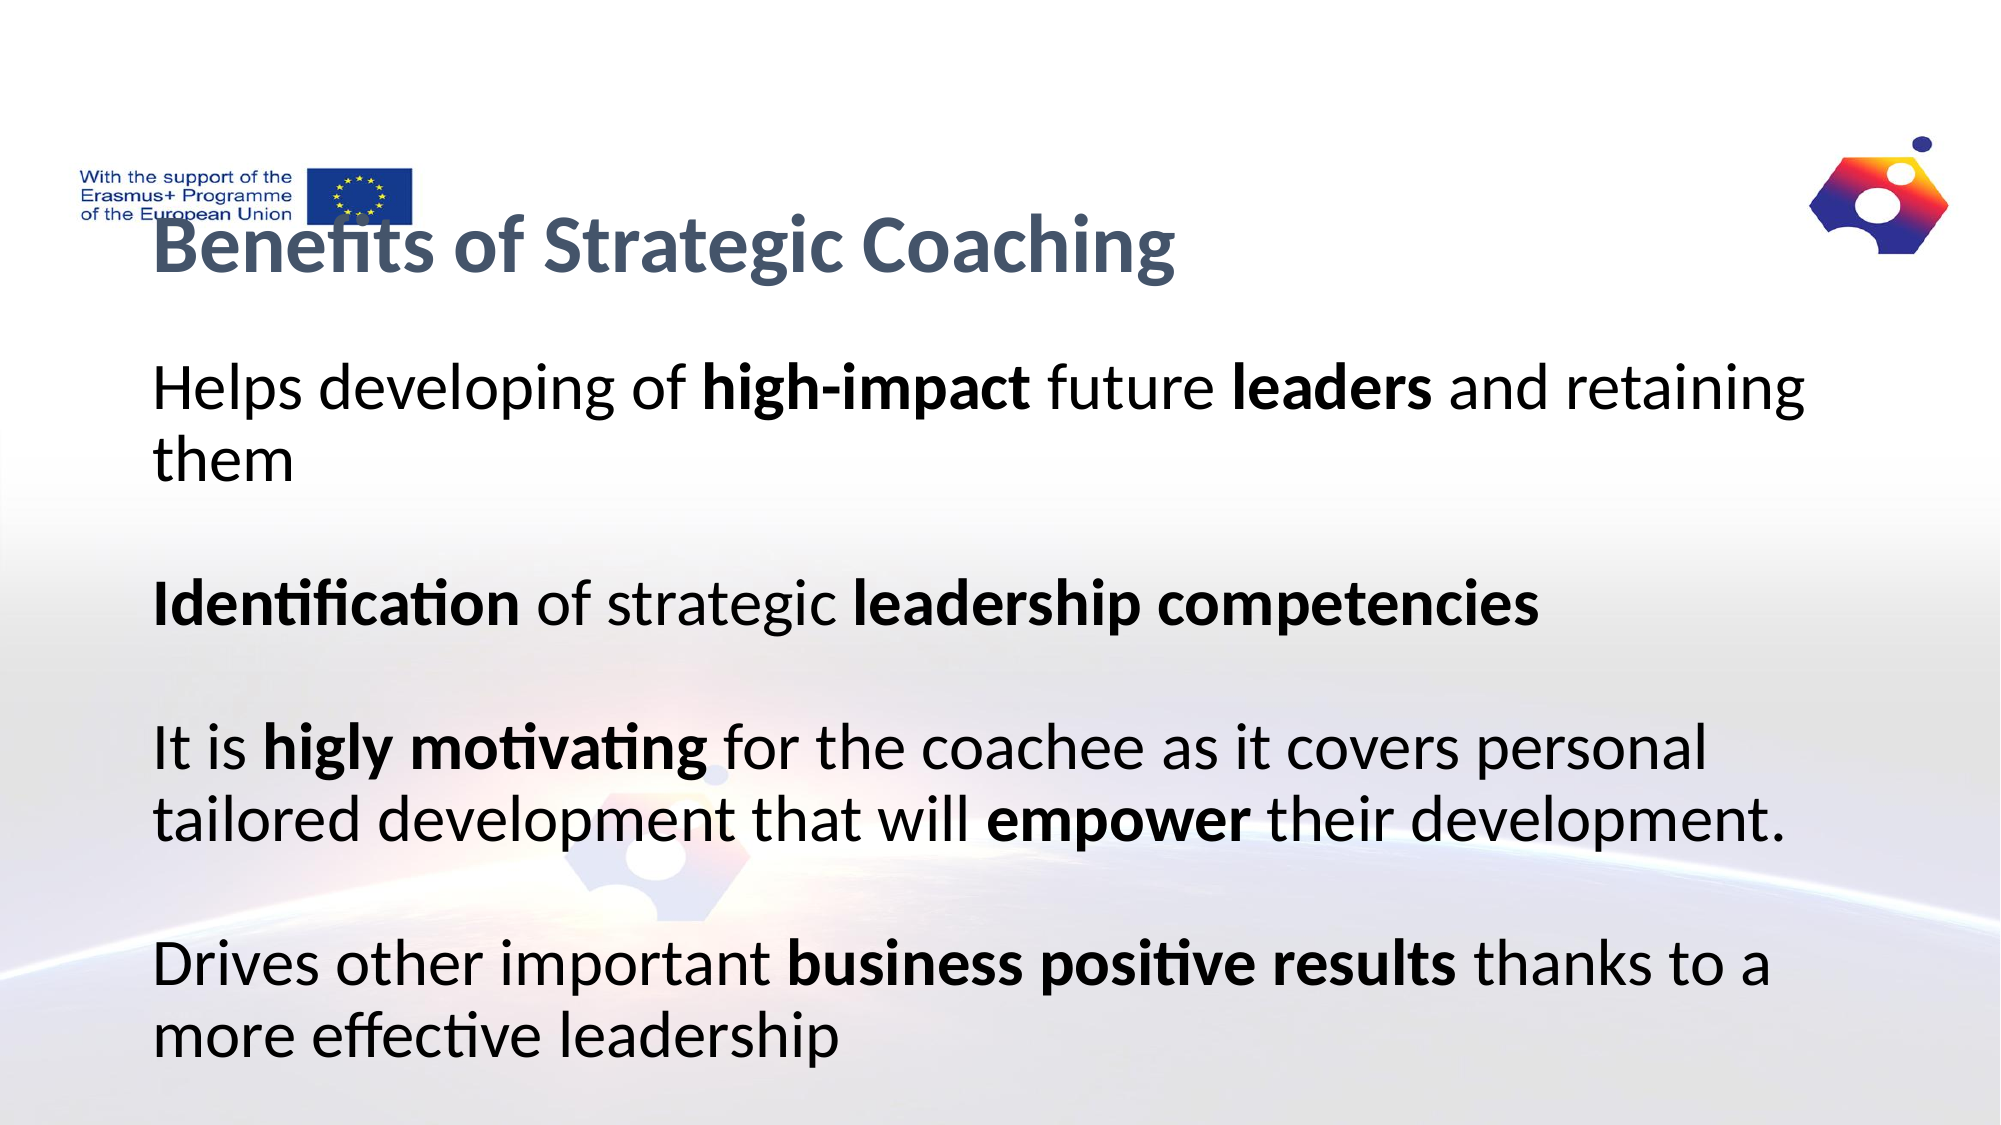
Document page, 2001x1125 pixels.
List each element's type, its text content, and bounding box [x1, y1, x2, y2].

title Helps developing of high-impact future leaders and retaining them Identification of strategic leadership competencies It is higly motivating for the coachee as it covers personal tailored development that will empower their development. Drives other important business positive results thanks to a more effective leadership [137, 257, 1914, 1125]
picture [0, 0, 2001, 1125]
text_box Benefits of Strategic Coaching [137, 181, 1556, 297]
